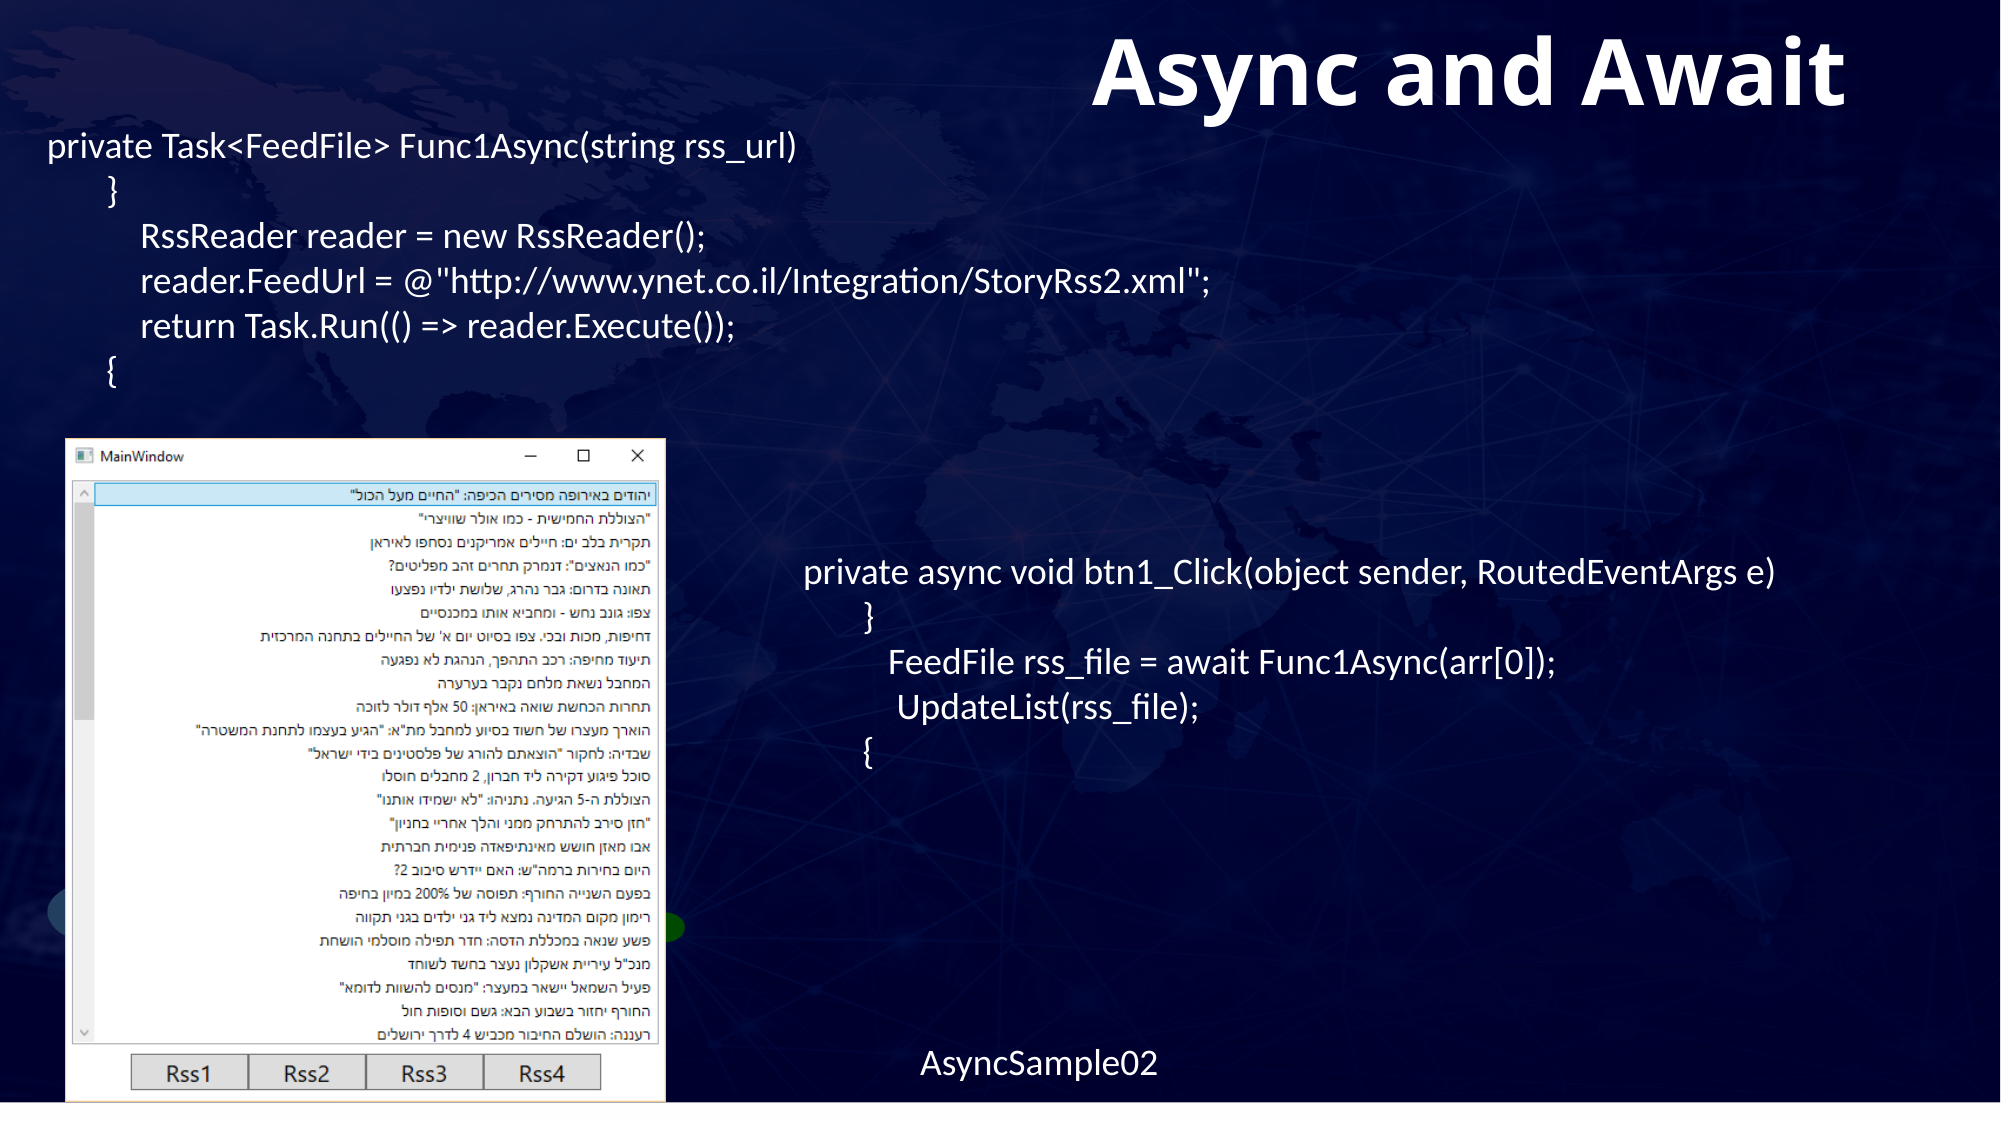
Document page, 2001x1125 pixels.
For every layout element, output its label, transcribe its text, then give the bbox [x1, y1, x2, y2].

picture [0, 0, 2001, 1125]
text_box private Task<FeedFile> Func1Async(string rss_url) } RssReader reader = new RssReader(); reader.FeedUrl = @"http://www.ynet.co.il/Integration/StoryRss2.xml"; return Task.Run(() => reader.Execute()); { [23, 113, 1228, 399]
text_box AsyncSample02 [905, 1030, 1323, 1091]
title Async and Await [137, 0, 1863, 153]
text_box private async void btn1_Click(object sender, RoutedEventArgs e) } FeedFile rss_file = await Func1Async(arr[0]); UpdateList(rss_file); { [779, 539, 1834, 779]
